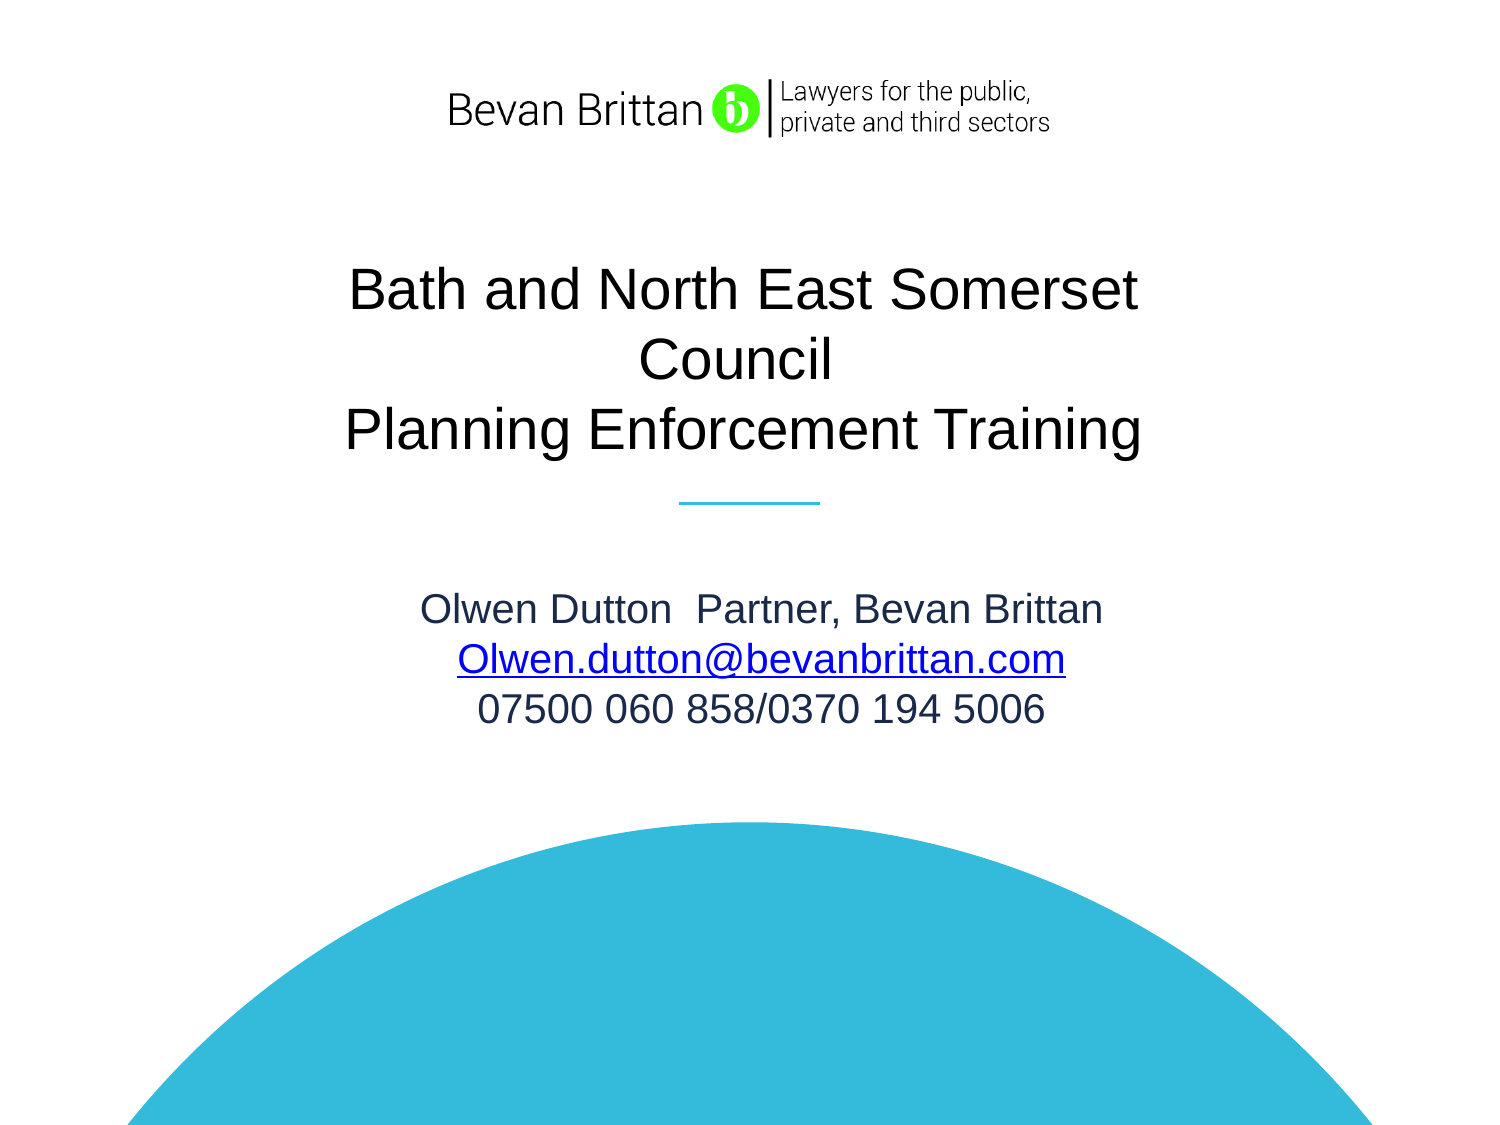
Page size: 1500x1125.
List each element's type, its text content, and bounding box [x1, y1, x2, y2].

title Bath and North East Somerset Council Planning Enforcement Training [289, 243, 1199, 374]
subtitle Olwen Dutton Partner, Bevan Brittan Olwen.dutton@bevanbrittan.com 07500 060 858/0370 194 5006 [348, 574, 1176, 669]
picture [450, 78, 1050, 138]
